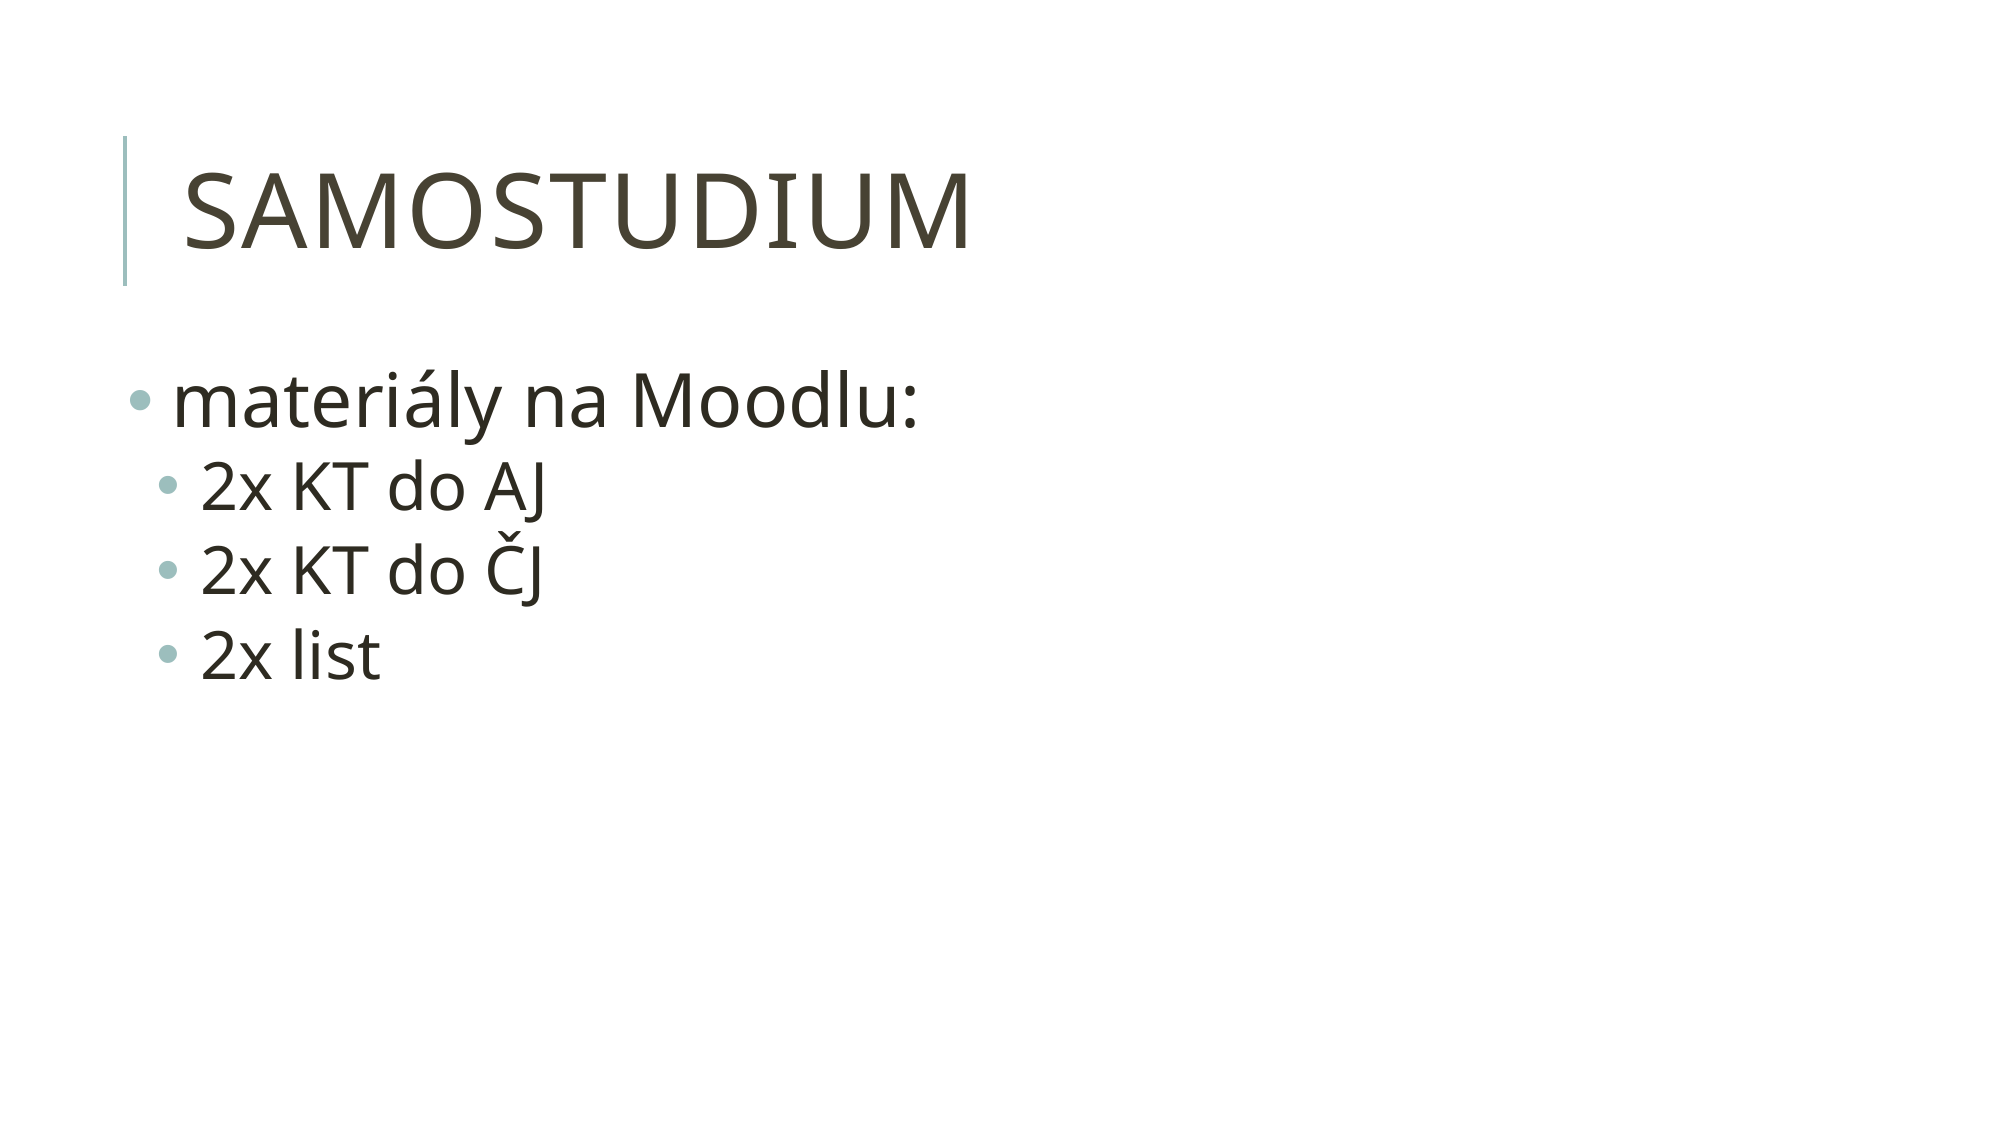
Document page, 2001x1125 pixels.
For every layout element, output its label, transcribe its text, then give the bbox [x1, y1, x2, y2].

text_box materiály na Moodlu: 2x KT do AJ 2x KT do ČJ 2x list [120, 355, 1882, 1065]
title samostudium [168, 96, 1763, 342]
